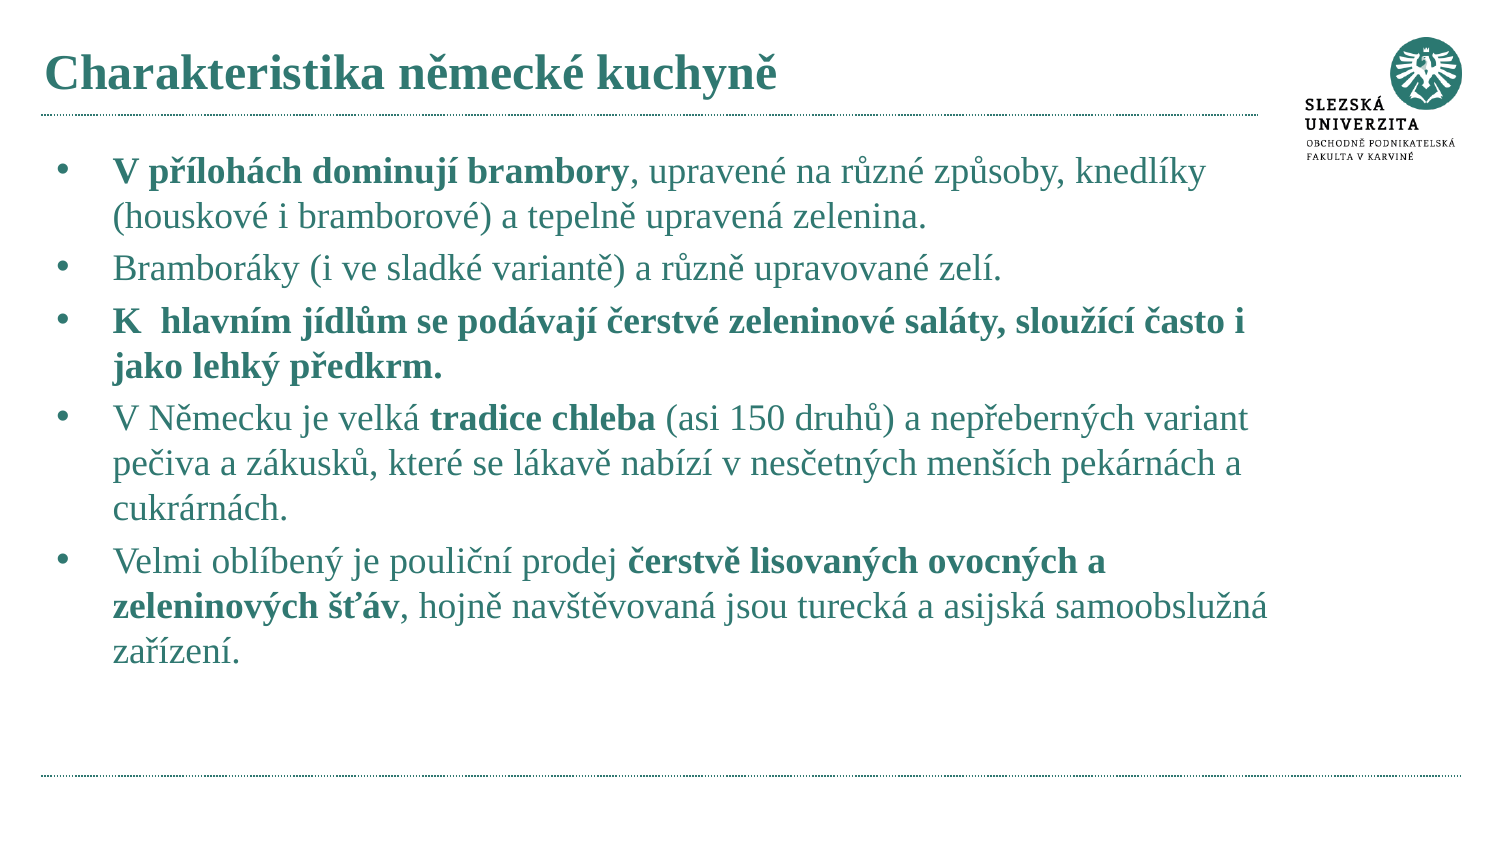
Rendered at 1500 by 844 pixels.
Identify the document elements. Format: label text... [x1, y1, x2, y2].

picture [1305, 37, 1462, 160]
text_box V přílohách dominují brambory, upravené na různé způsoby, knedlíky (houskové i bramborové) a tepelně upravená zelenina. Bramboráky (i ve sladké variantě) a různě upravované zelí. K hlavním jídlům se podávají čerstvé zeleninové saláty, sloužící často i jako lehký předkrm. V Německu je velká tradice chleba (asi 150 druhů) a nepřeberných variant pečiva a zákusků, které se lákavě nabízí v nesčetných menších pekárnách a cukrárnách. Velmi oblíbený je pouliční prodej čerstvě lisovaných ovocných a zeleninových šťáv, hojně navštěvovaná jsou turecká a asijská samoobslužná zařízení. [41, 138, 1294, 777]
title Charakteristika německé kuchyně [29, 32, 963, 116]
